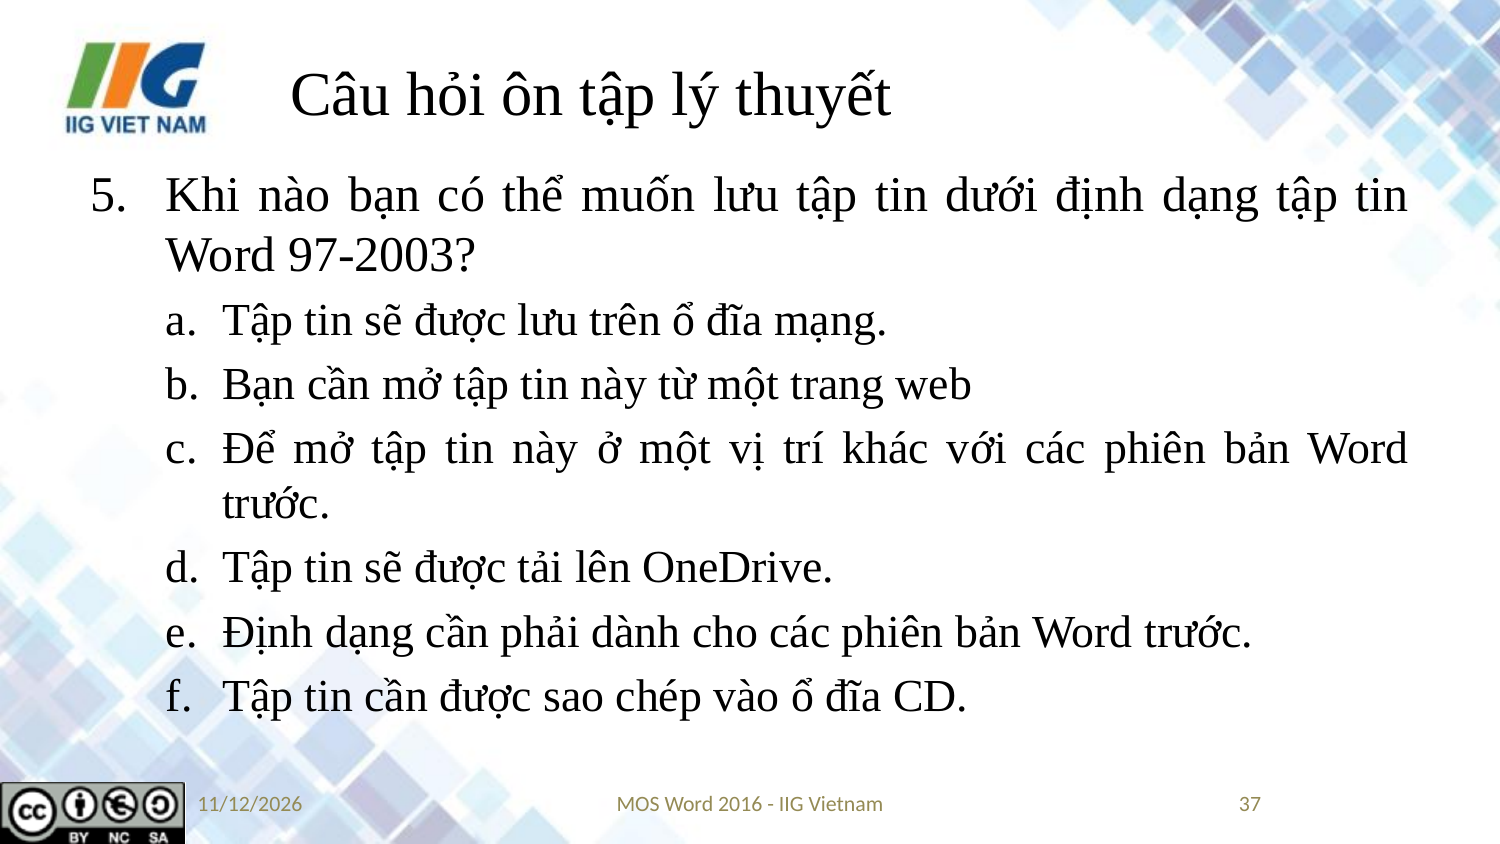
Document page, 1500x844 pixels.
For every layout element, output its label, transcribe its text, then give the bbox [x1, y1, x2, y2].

footer MOS Word 2016 - IIG Vietnam [512, 782, 988, 828]
title Câu hỏi ôn tập lý thuyết [275, 46, 1500, 135]
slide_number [75, 782, 425, 828]
list Khi nào bạn có thể muốn lưu tập tin dưới định dạng tập tin Word 97-2003? Tập tin sẽ được lưu trên ổ đĩa mạng. Bạn cần mở tập tin này từ một trang web Để mở tập tin này ở một vị trí khác với các phiên bản Word trước. Tập tin sẽ được tải lên OneDrive. Định dạng cần phải dành cho các phiên bản Word trước. Tập tin cần được sao chép vào ổ đĩa CD. [75, 153, 1425, 741]
slide_number 37 [1074, 782, 1425, 828]
picture [0, 0, 1500, 844]
